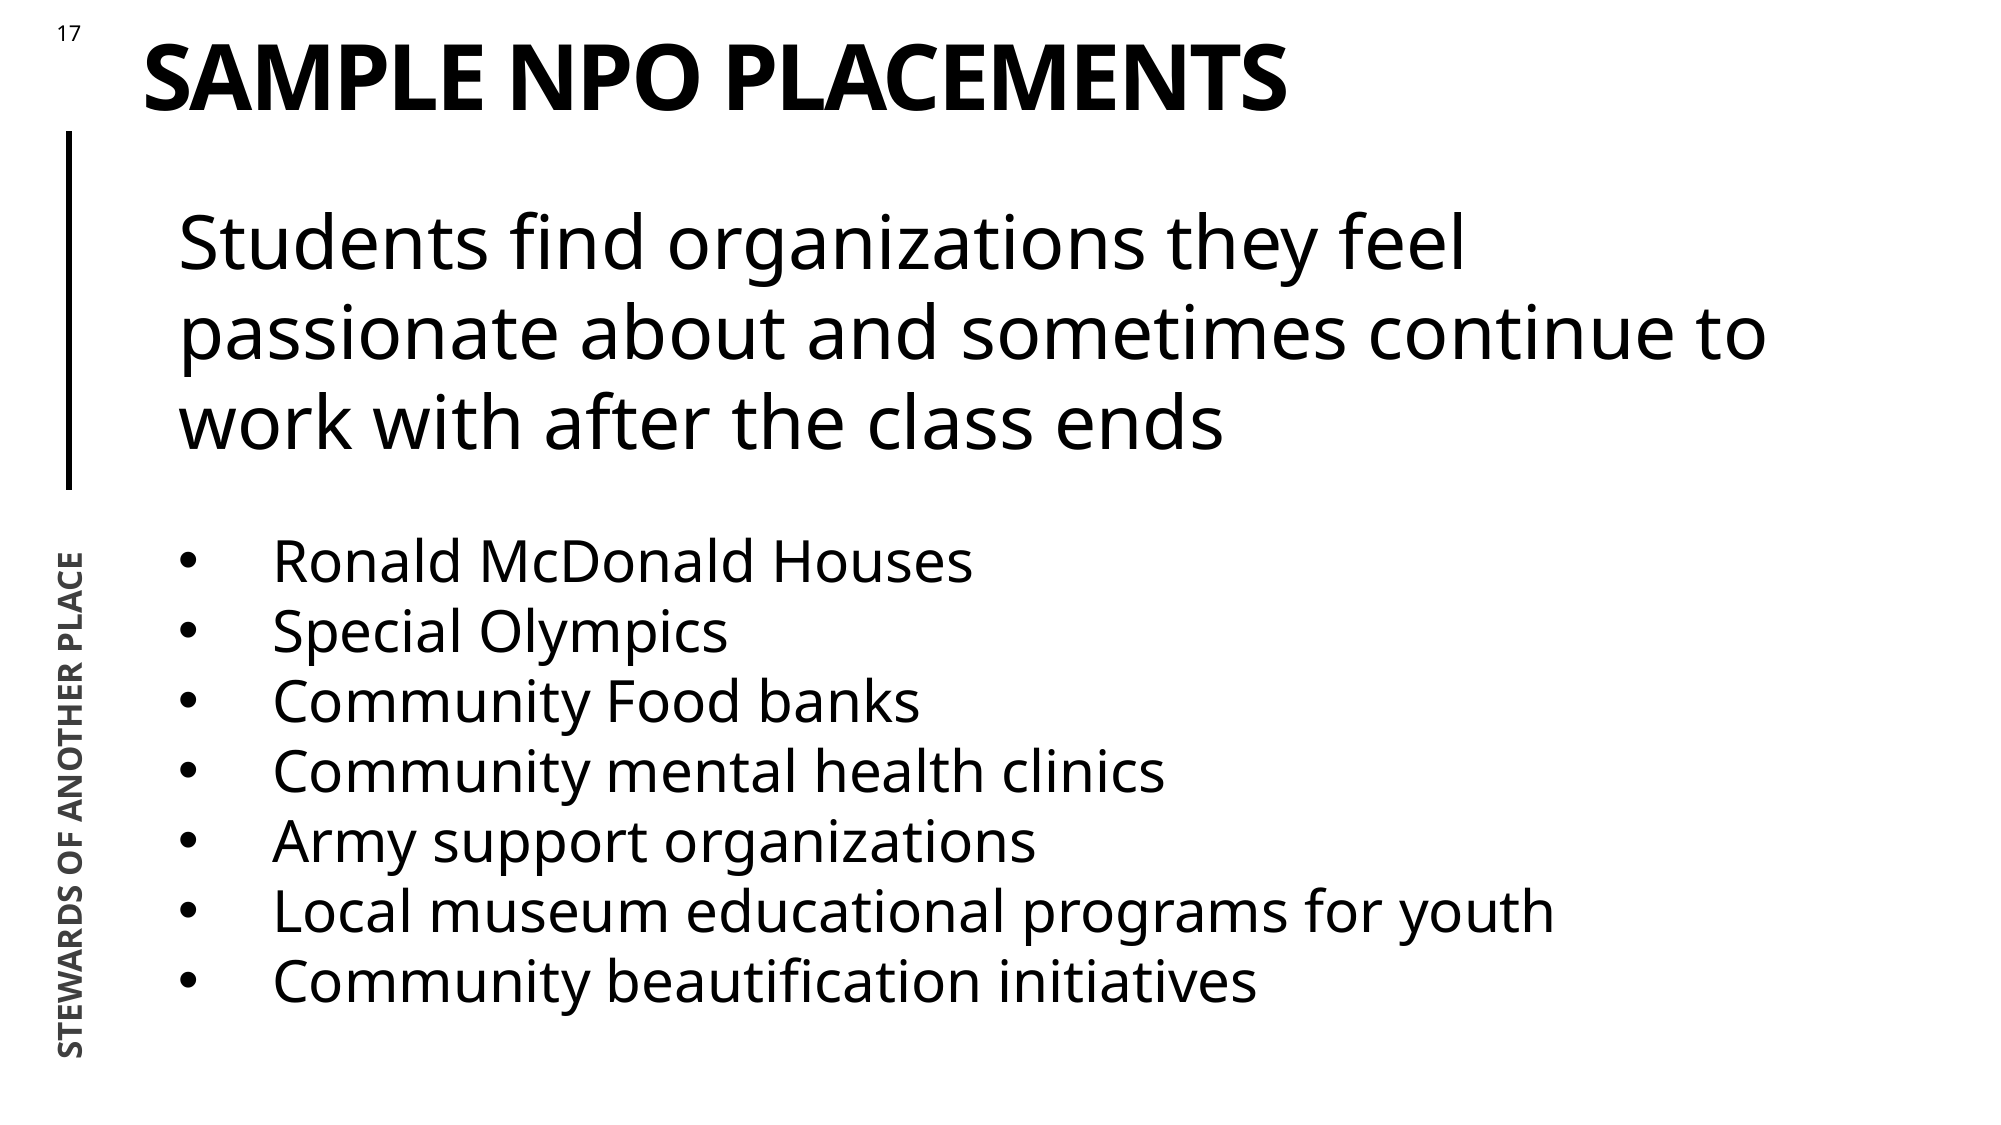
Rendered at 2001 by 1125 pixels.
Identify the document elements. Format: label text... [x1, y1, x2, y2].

title Sample NPO Placements [127, 0, 1853, 162]
text_box Students find organizations they feel passionate about and sometimes continue to work with after the class ends Ronald McDonald Houses Special Olympics Community Food banks Community mental health clinics Army support organizations Local museum educational programs for youth Community beautification initiatives [163, 186, 1790, 1125]
footer Stewards of another place [45, 477, 92, 1075]
